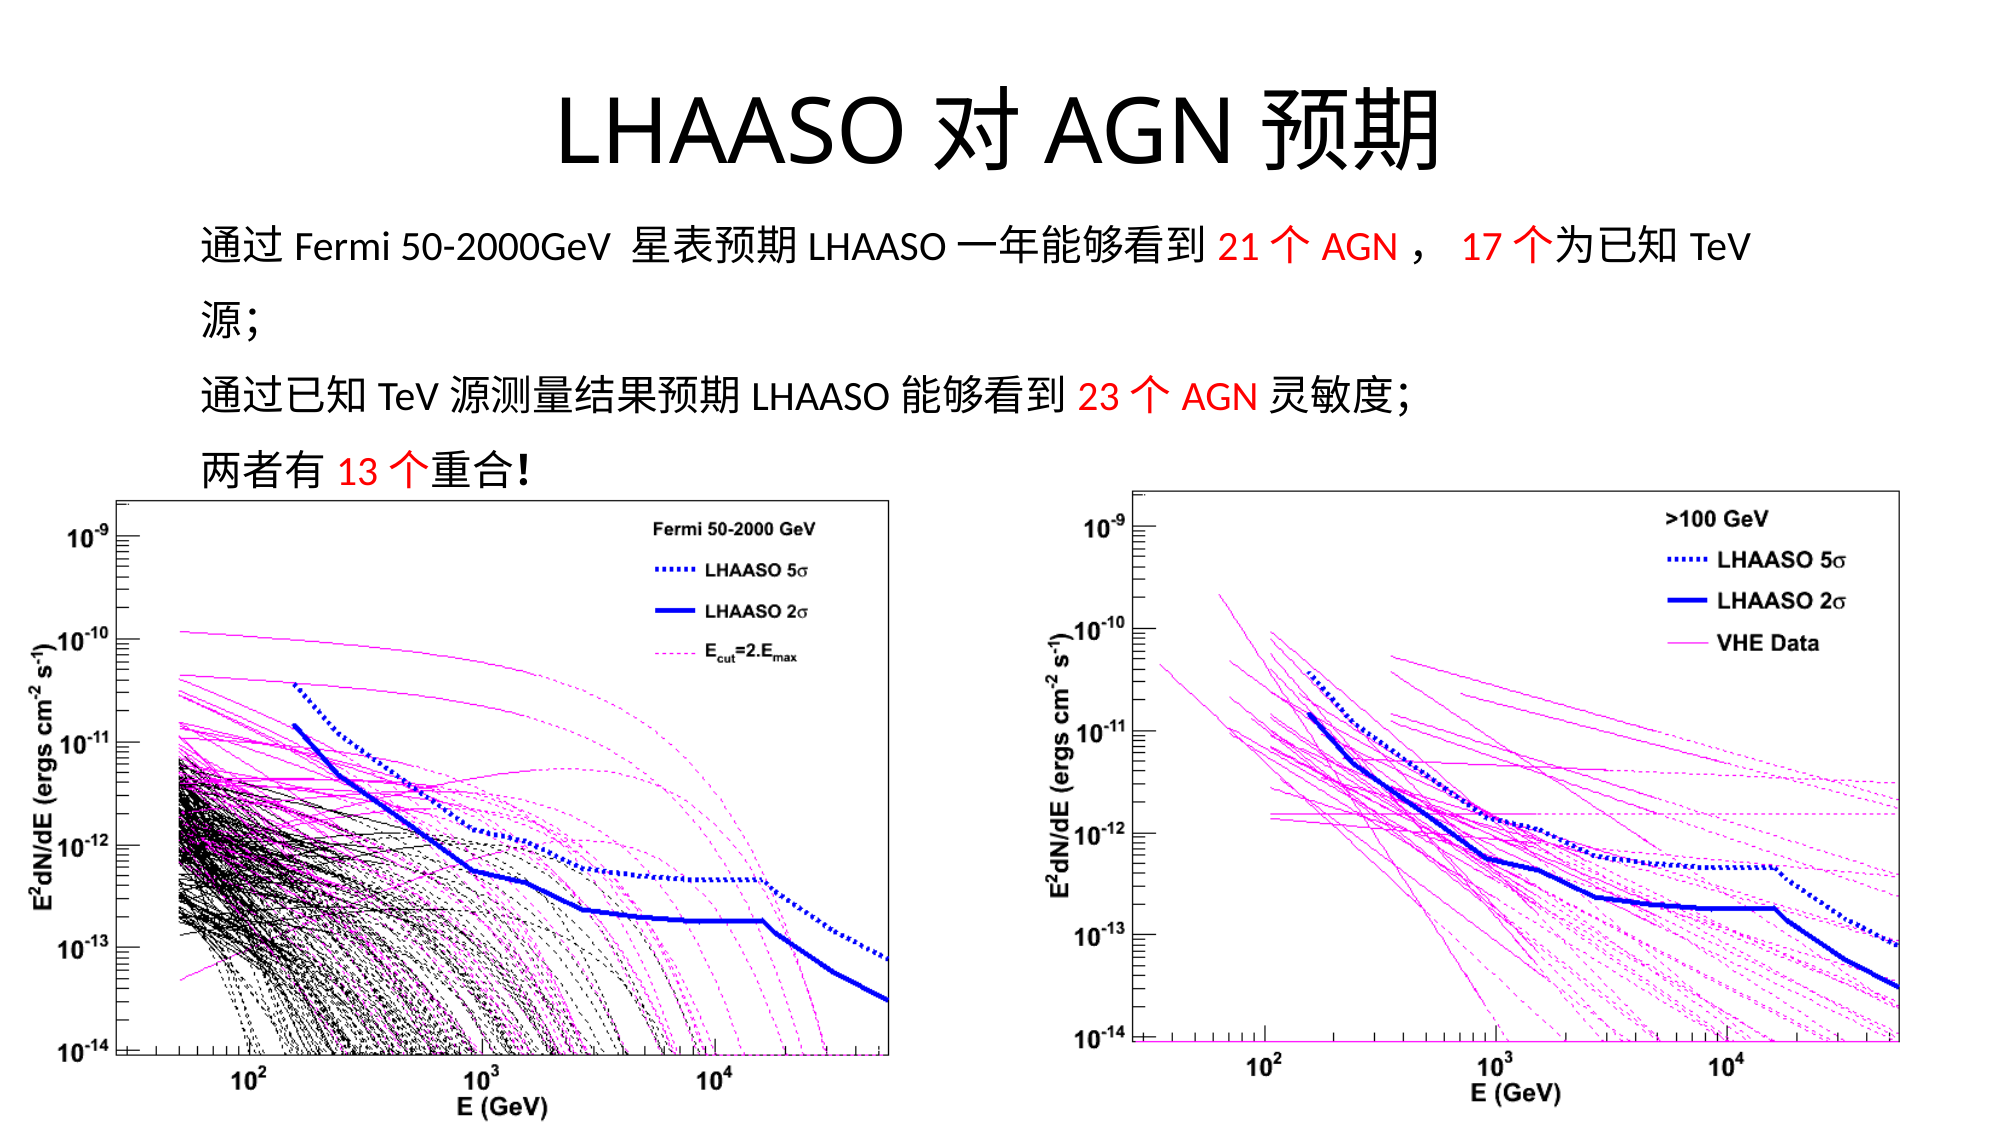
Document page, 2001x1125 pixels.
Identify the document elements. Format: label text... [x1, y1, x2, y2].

text_box 通过Fermi 50-2000GeV 星表预期LHAASO一年能够看到21个AGN，17个为已知TeV源； 通过已知TeV源测量结果预期LHAASO能够看到23个AGN灵敏度； 两者有13个重合！ [186, 186, 1777, 501]
picture [20, 431, 985, 1125]
title LHAASO对AGN预期 [135, 25, 1861, 244]
picture [1037, 422, 1995, 1111]
